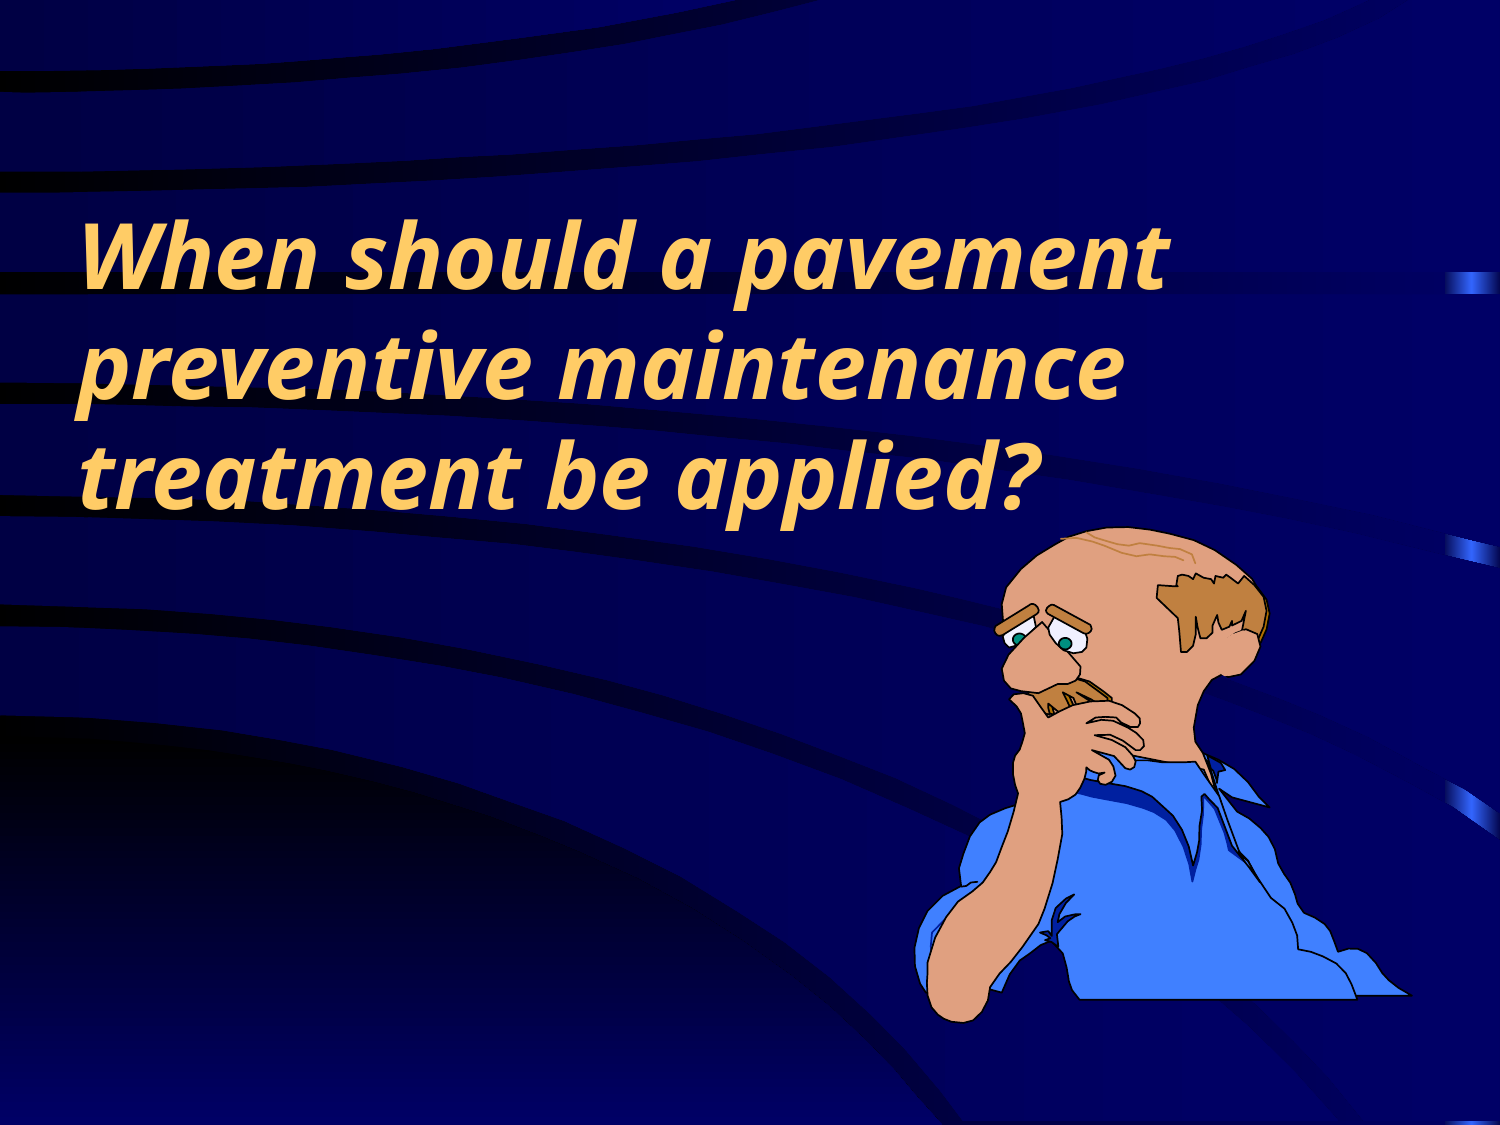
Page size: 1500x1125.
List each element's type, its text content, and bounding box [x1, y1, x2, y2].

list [912, 524, 1415, 1025]
title When should a pavement preventive maintenance treatment be applied? [62, 149, 1338, 575]
